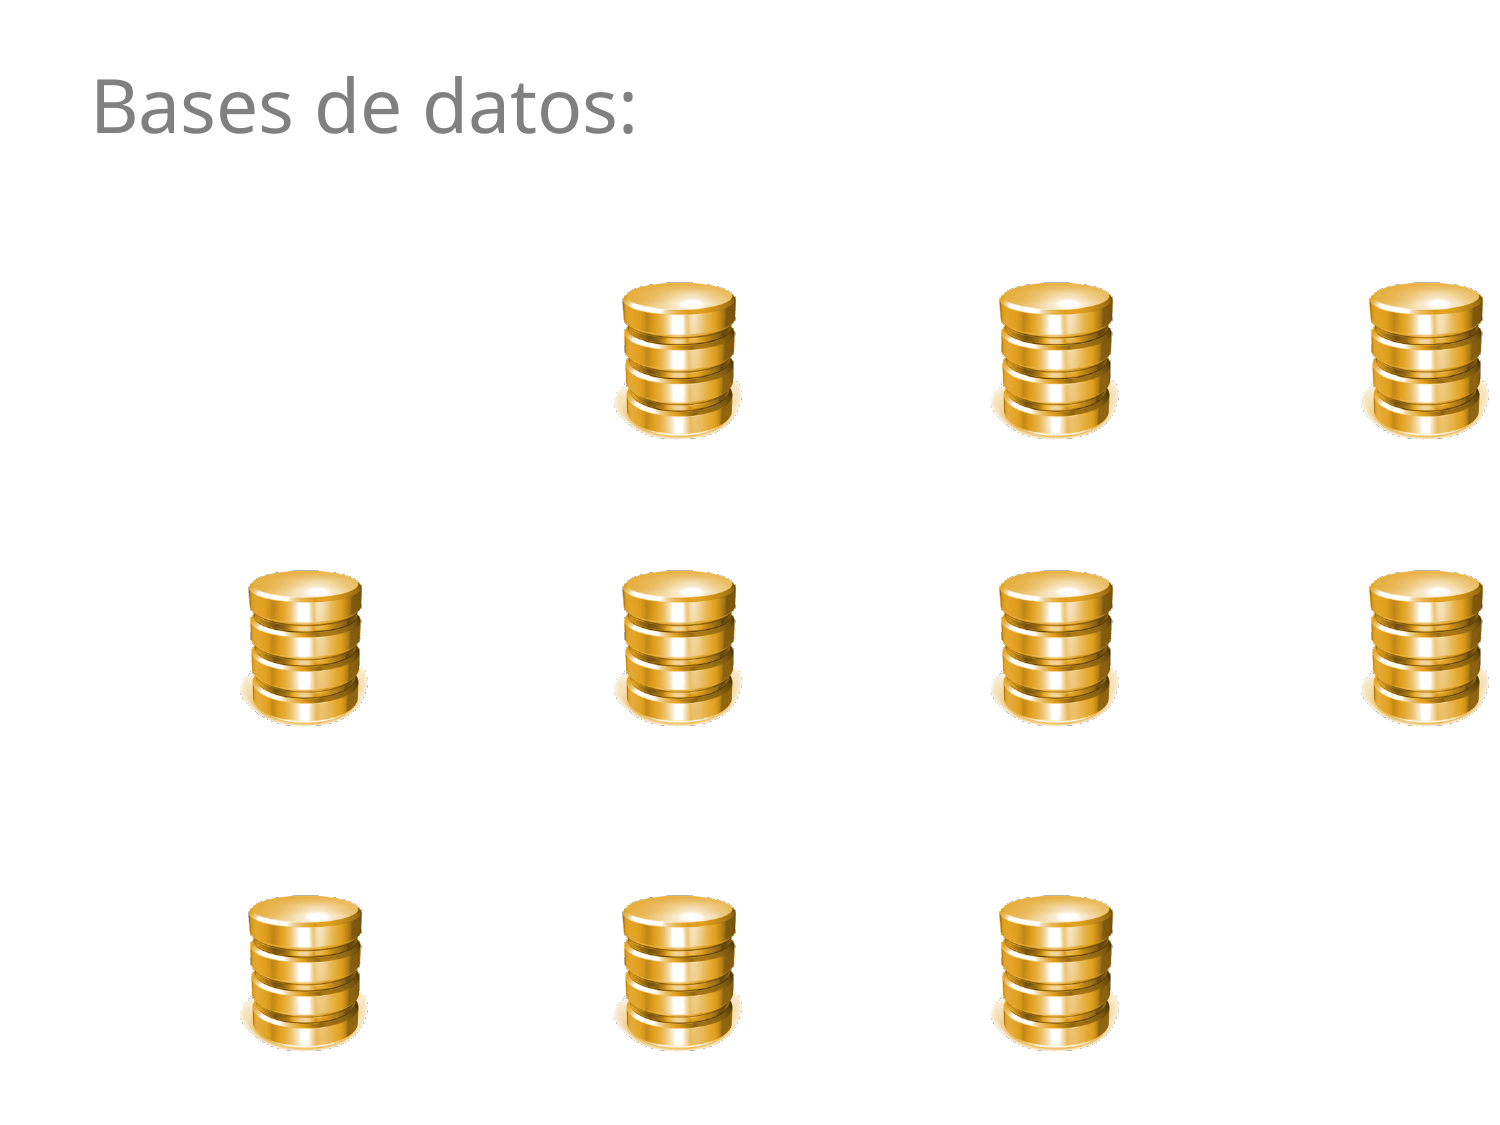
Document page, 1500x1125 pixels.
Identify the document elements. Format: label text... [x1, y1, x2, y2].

picture [603, 274, 750, 443]
picture [230, 562, 377, 731]
title Bases de datos: [75, 45, 1425, 163]
picture [604, 887, 751, 1055]
picture [1350, 274, 1497, 443]
picture [981, 562, 1128, 731]
picture [981, 887, 1128, 1055]
picture [603, 562, 750, 731]
picture [1350, 562, 1497, 731]
picture [980, 274, 1127, 443]
picture [230, 887, 377, 1055]
